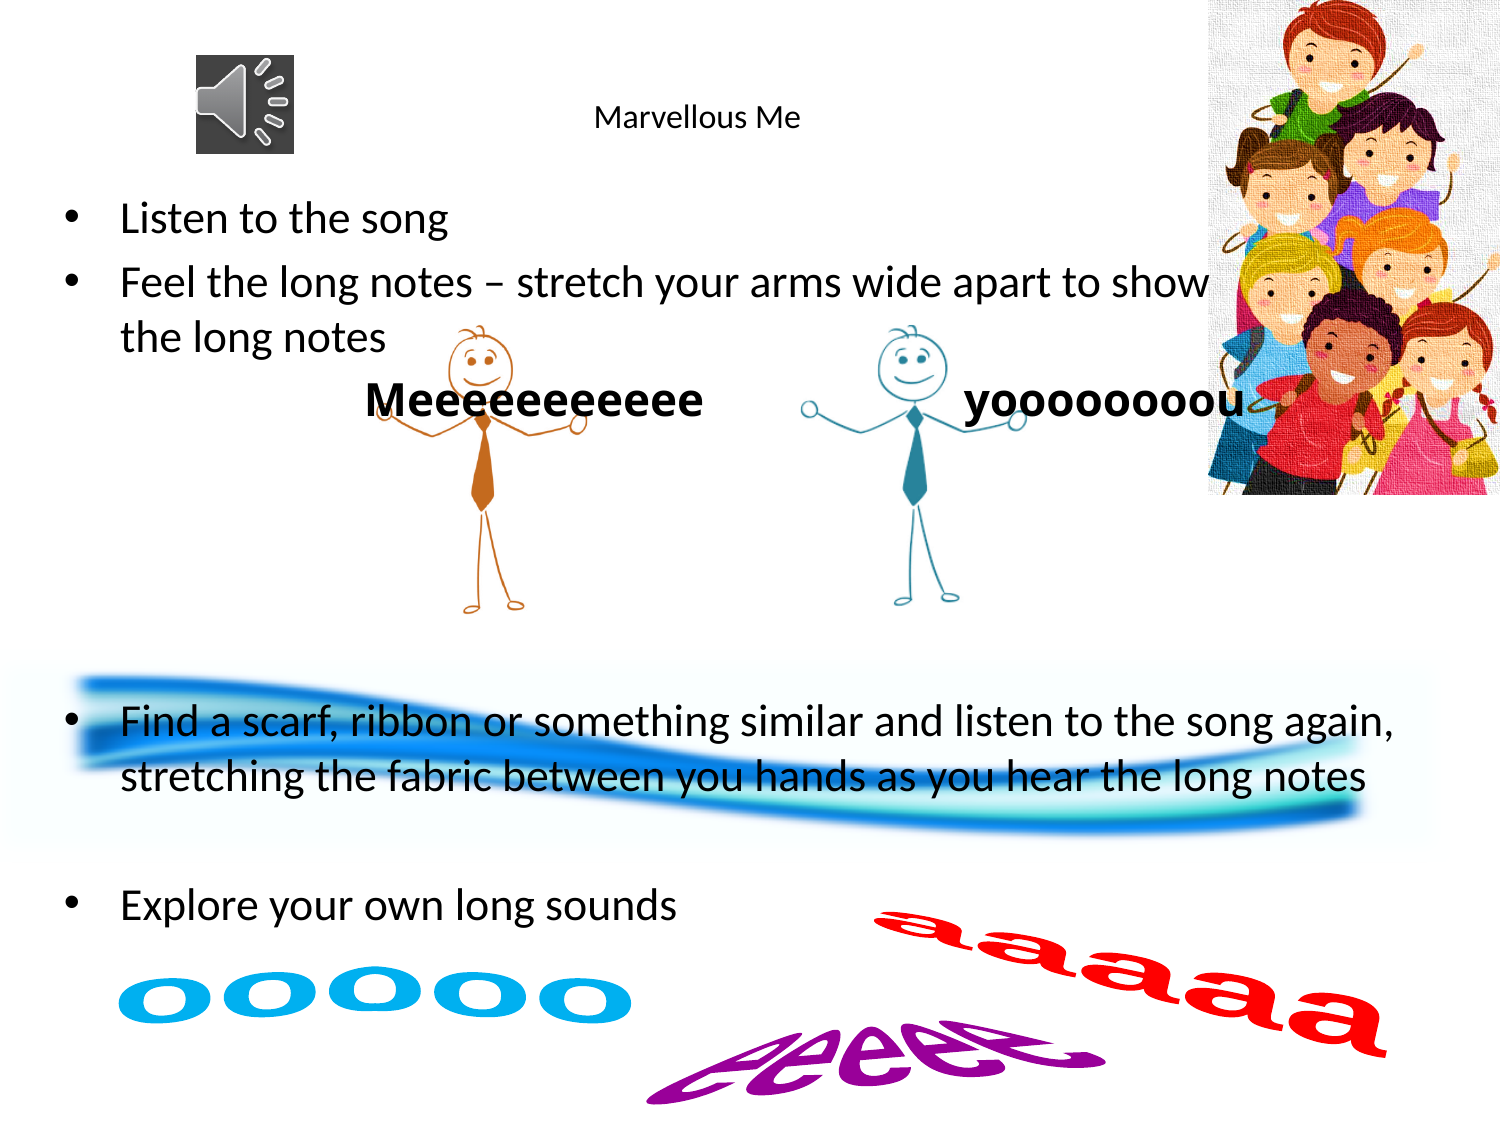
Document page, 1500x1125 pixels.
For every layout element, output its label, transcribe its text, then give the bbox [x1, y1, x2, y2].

list Listen to the song Feel the long notes – stretch your arms wide apart to show the long notes Meeeeeeeeeee yoooooooou Find a scarf, ribbon or something similar and listen to the song again, stretching the fabric between you hands as you hear the long notes Explore your own long sounds [48, 180, 1454, 655]
title Marvellous Me [48, 45, 1203, 180]
picture [1208, 0, 1500, 495]
list Listen to the song Feel the long notes – stretch your arms wide apart to show the long notes Meeeeeeeeeee yoooooooou Find a scarf, ribbon or something similar and listen to the song again, stretching the fabric between you hands as you hear the long notes Explore your own long sounds [48, 865, 1454, 1056]
picture [799, 324, 1028, 609]
picture [0, 649, 1451, 863]
picture [374, 324, 588, 616]
picture [194, 54, 296, 155]
